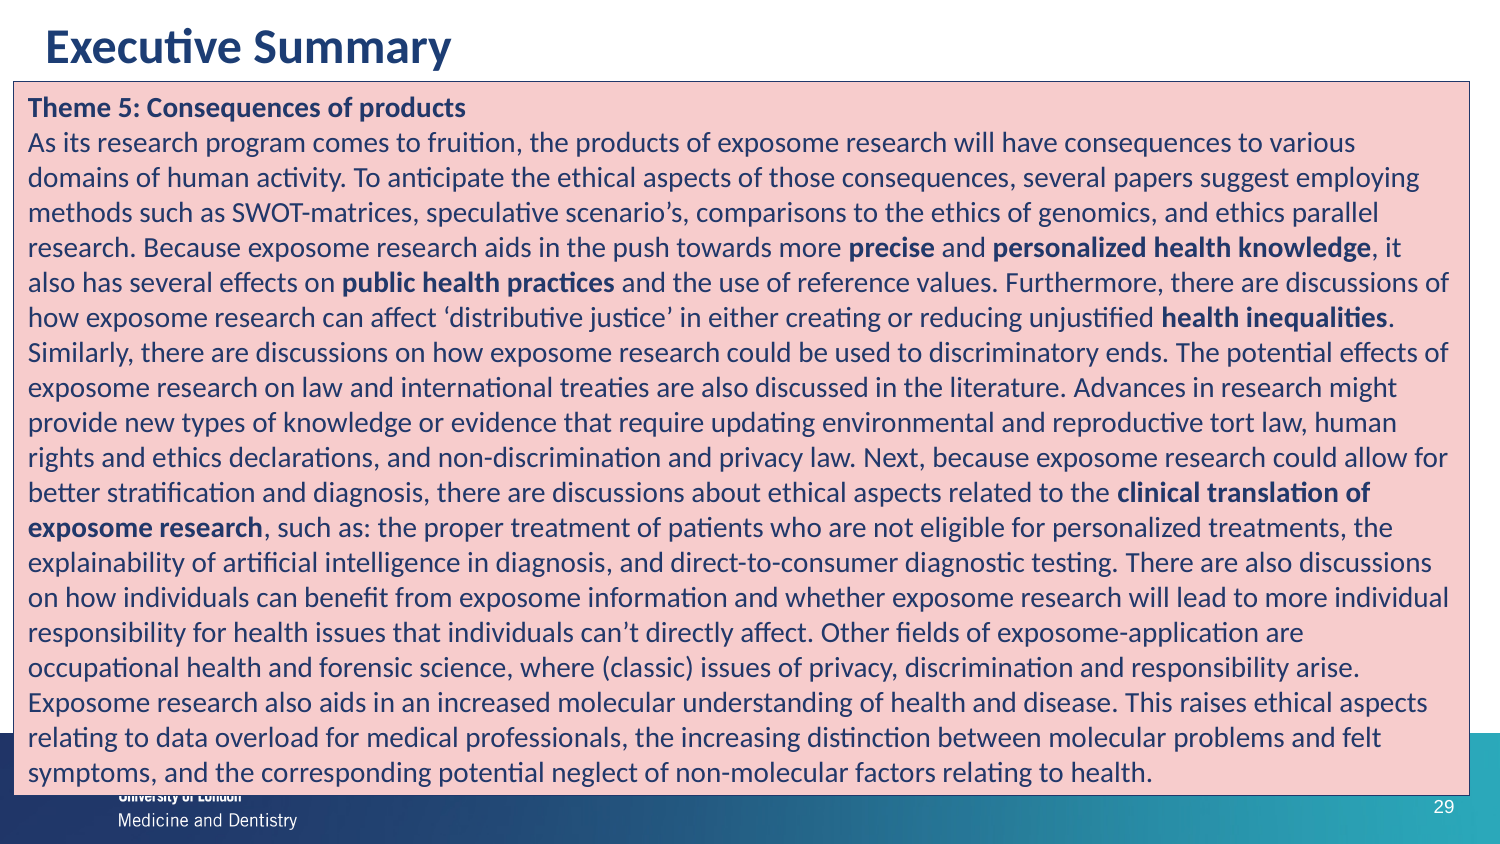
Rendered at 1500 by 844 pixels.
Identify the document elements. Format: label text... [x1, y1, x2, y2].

text_box Theme 5: Consequences of products As its research program comes to fruition, the products of exposome research will have consequences to various domains of human activity. To anticipate the ethical aspects of those consequences, several papers suggest employing methods such as SWOT-matrices, speculative scenario’s, comparisons to the ethics of genomics, and ethics parallel research. Because exposome research aids in the push towards more precise and personalized health knowledge, it also has several effects on public health practices and the use of reference values. Furthermore, there are discussions of how exposome research can affect ‘distributive justice’ in either creating or reducing unjustified health inequalities. Similarly, there are discussions on how exposome research could be used to discriminatory ends. The potential effects of exposome research on law and international treaties are also discussed in the literature. Advances in research might provide new types of knowledge or evidence that require updating environmental and reproductive tort law, human rights and ethics declarations, and non-discrimination and privacy law. Next, because exposome research could allow for better stratification and diagnosis, there are discussions about ethical aspects related to the clinical translation of exposome research, such as: the proper treatment of patients who are not eligible for personalized treatments, the explainability of artificial intelligence in diagnosis, and direct-to-consumer diagnostic testing. There are also discussions on how individuals can benefit from exposome information and whether exposome research will lead to more individual responsibility for health issues that individuals can’t directly affect. Other fields of exposome-application are occupational health and forensic science, where (classic) issues of privacy, discrimination and responsibility arise. Exposome research also aids in an increased molecular understanding of health and disease. This raises ethical aspects relating to data overload for medical professionals, the increasing distinction between molecular problems and felt symptoms, and the corresponding potential neglect of non-molecular factors relating to health. [13, 81, 1470, 796]
list Executive Summary [30, 13, 1454, 99]
picture [0, 733, 1500, 844]
